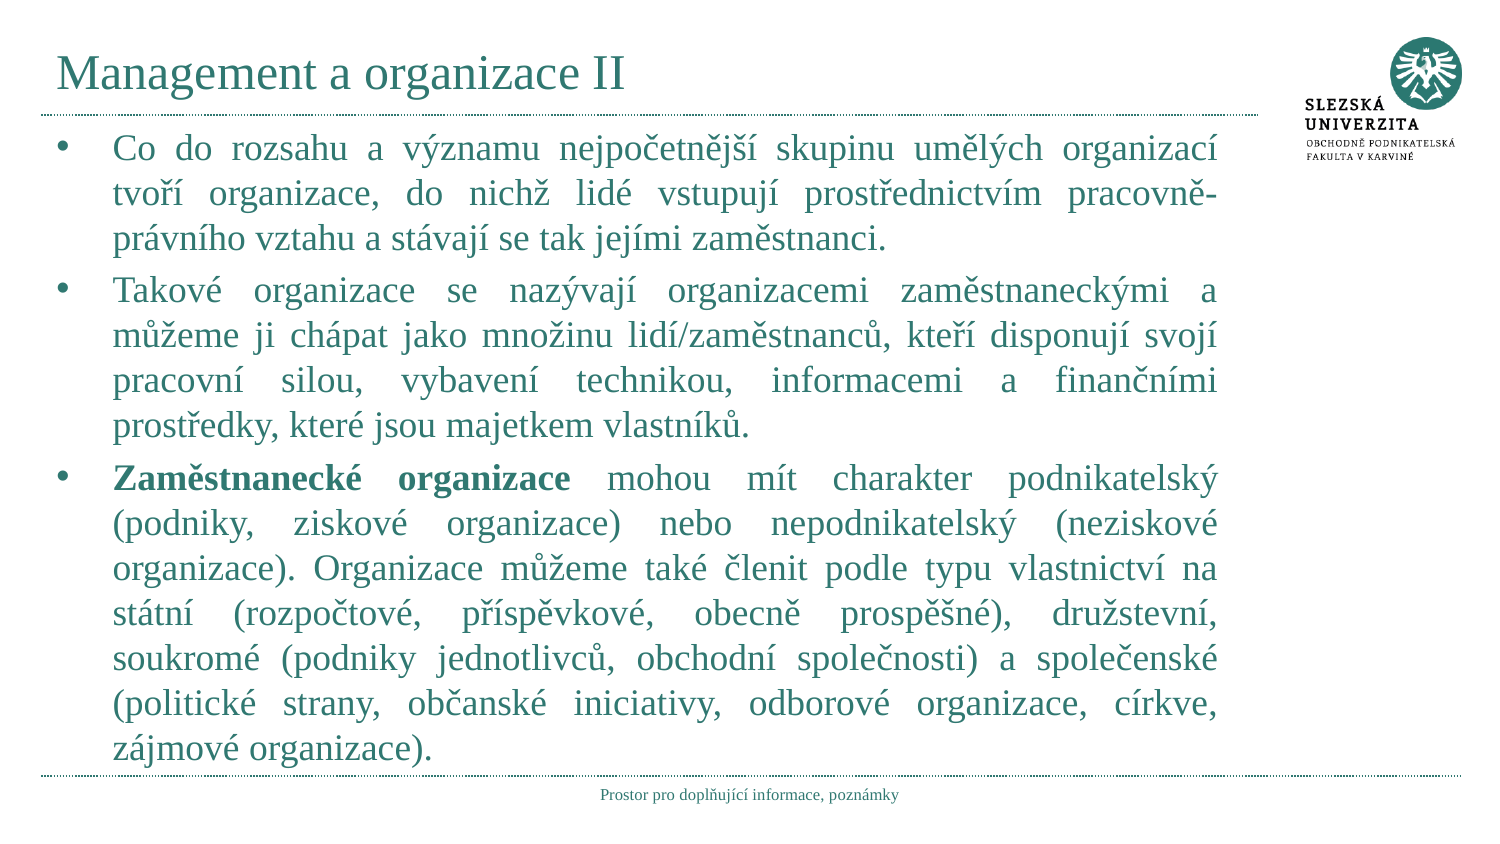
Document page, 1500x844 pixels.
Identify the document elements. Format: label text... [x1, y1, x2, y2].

title Management a organizace II [41, 32, 1034, 116]
text_box Co do rozsahu a významu nejpočetnější skupinu umělých organizací tvoří organizace, do nichž lidé vstupují prostřednictvím pracovně-právního vztahu a stávají se tak jejími zaměstnanci. Takové organizace se nazývají organizacemi zaměstnaneckými a můžeme ji chápat jako množinu lidí/zaměstnanců, kteří disponují svojí pracovní silou, vybavení technikou, informacemi a finančními prostředky, které jsou majetkem vlastníků. Zaměstnanecké organizace mohou mít charakter podnikatelský (podniky, ziskové organizace) nebo nepodnikatelský (neziskové organizace). Organizace můžeme také členit podle typu vlastnictví na státní (rozpočtové, příspěvkové, obecně prospěšné), družstevní, soukromé (podniky jednotlivců, obchodní společnosti) a společenské (politické strany, občanské iniciativy, odborové organizace, církve, zájmové organizace). [41, 115, 1235, 624]
text_box Prostor pro doplňující informace, poznámky [442, 776, 1058, 811]
picture [1305, 37, 1462, 160]
